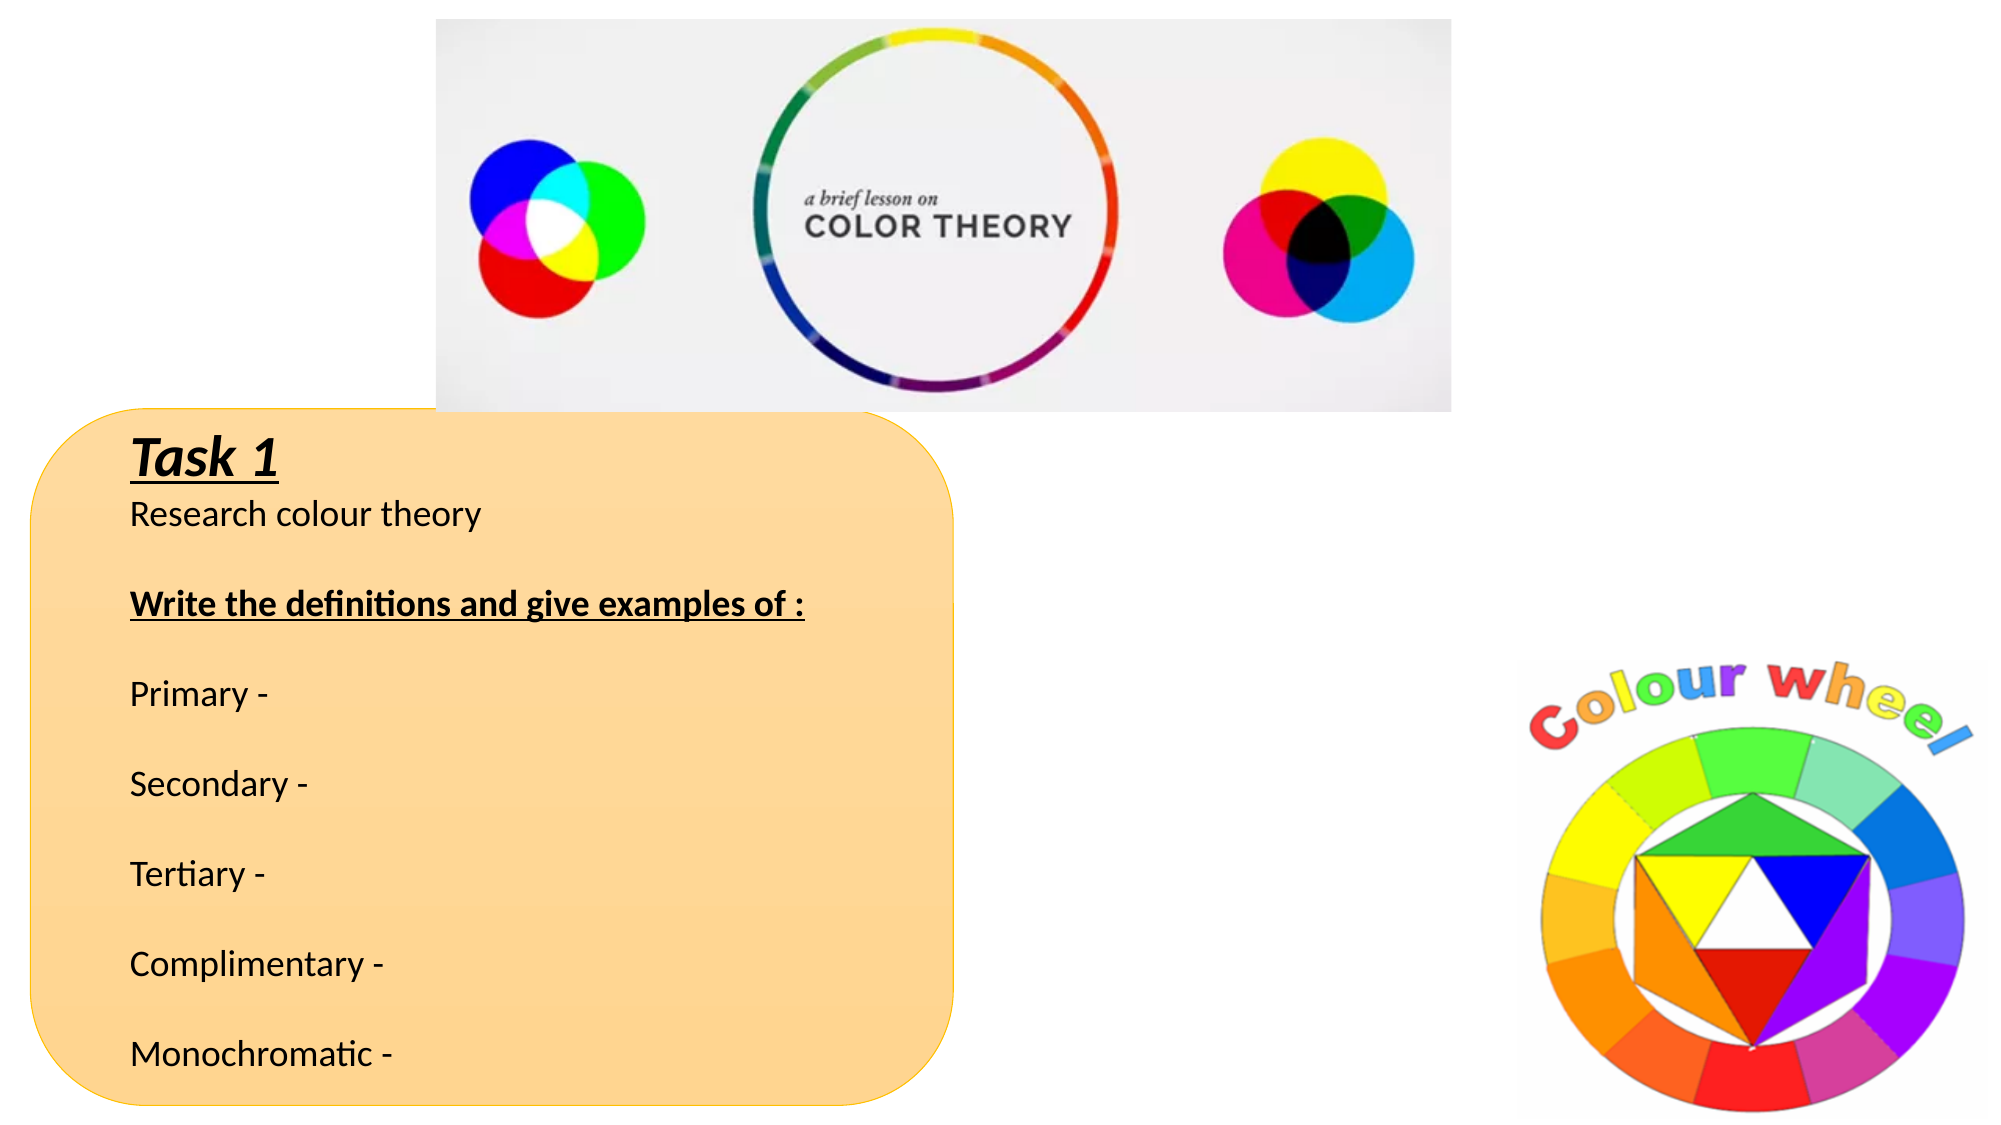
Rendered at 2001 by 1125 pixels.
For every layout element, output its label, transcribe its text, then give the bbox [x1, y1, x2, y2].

picture [1517, 654, 1988, 1120]
text_box [29, 412, 115, 1102]
picture [435, 19, 1452, 412]
text_box Task 1 Research colour theory Write the definitions and give examples of : Primary - Secondary - Tertiary - Complimentary - Monochromatic - [115, 411, 954, 1125]
